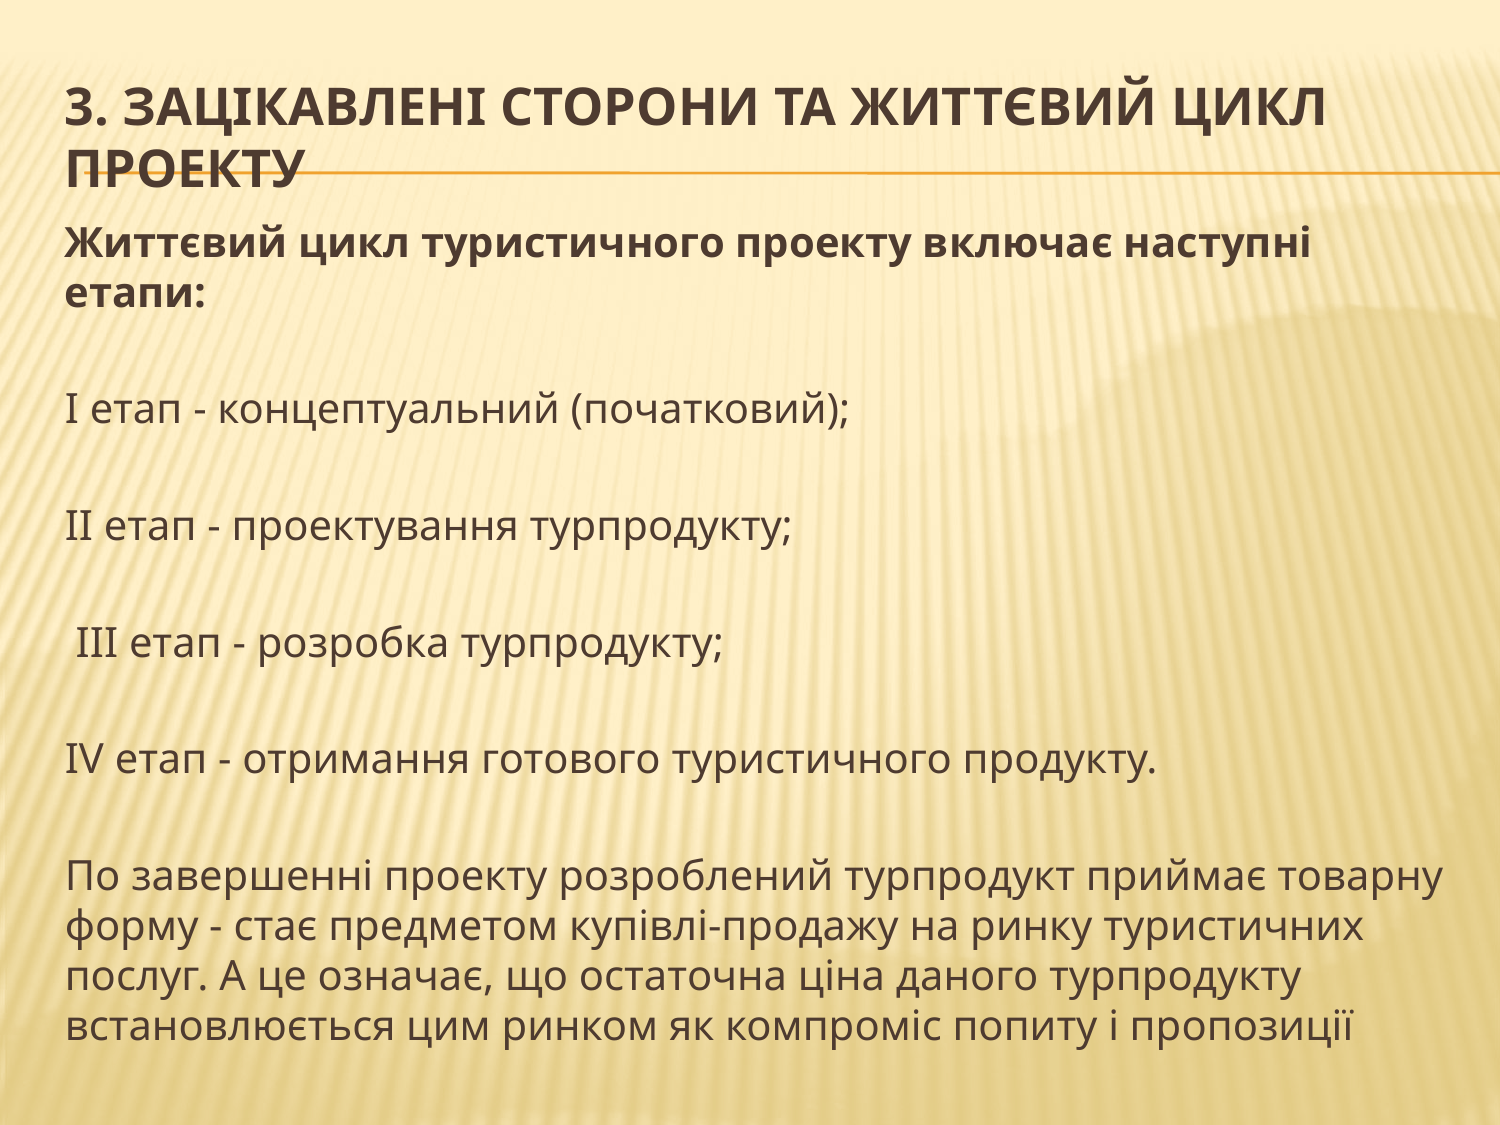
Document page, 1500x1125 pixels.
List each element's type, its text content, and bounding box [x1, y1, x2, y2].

title 3. Зацікавлені сторони та життєвий цикл проекту [50, 75, 1475, 197]
list Життєвий цикл туристичного проекту включає наступні етапи: I етап - концептуальний (початковий); II етап - проектування турпродукту; III етап - розробка турпродукту; IV етап - отримання готового туристичного продукту. По завершенні проекту розроблений турпродукт приймає товарну форму - стає предметом купівлі-продажу на ринку туристичних послуг. А це означає, що остаточна ціна даного турпродукту встановлюється цим ринком як компроміс попиту і пропозиції [50, 208, 1475, 1024]
